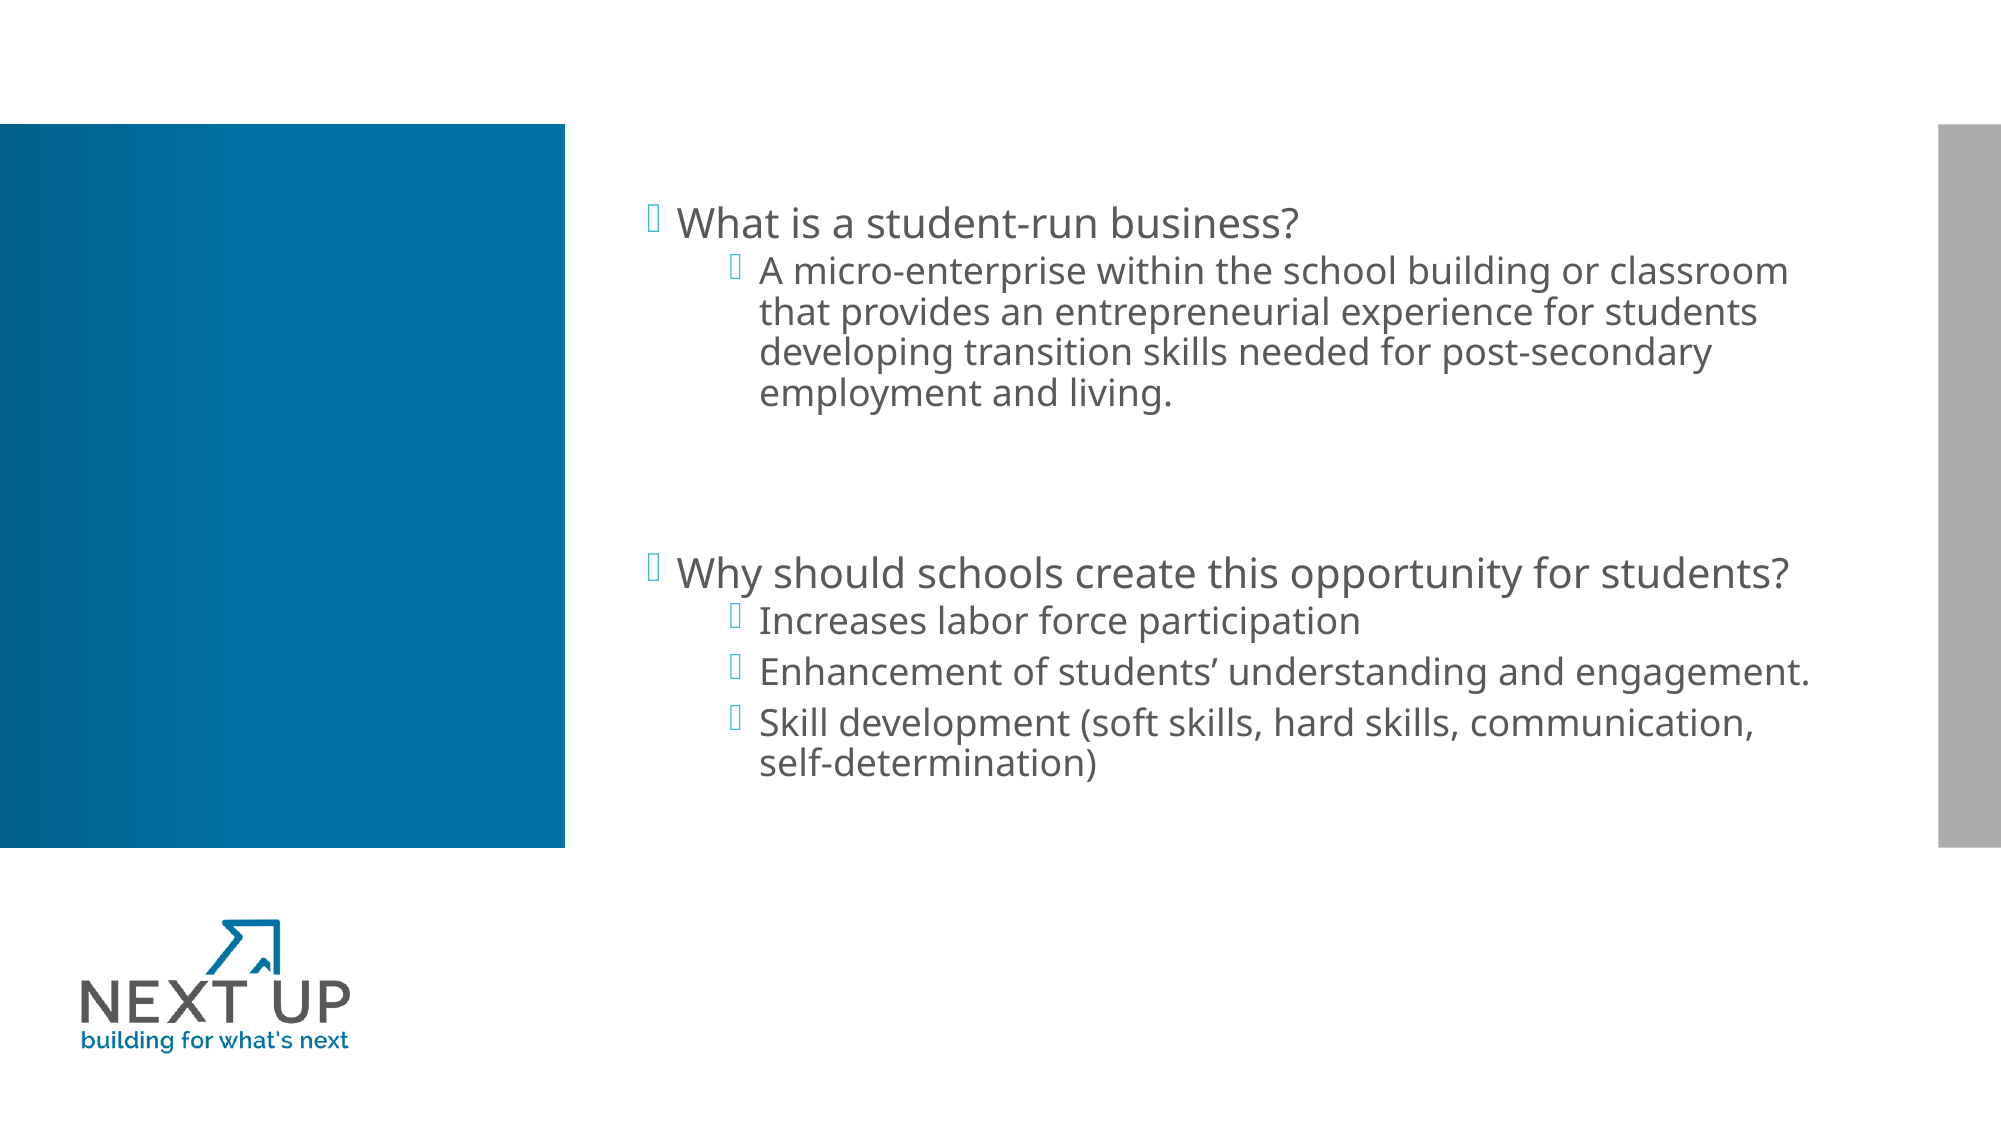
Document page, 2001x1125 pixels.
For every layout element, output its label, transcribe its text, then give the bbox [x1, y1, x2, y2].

list What is a student-run business? A micro-enterprise within the school building or classroom that provides an entrepreneurial experience for students developing transition skills needed for post-secondary employment and living. Why should schools create this opportunity for students? Increases labor force participation Enhancement of students’ understanding and engagement. Skill development (soft skills, hard skills, communication, self-determination) [631, 124, 1832, 848]
picture [31, 875, 400, 1097]
